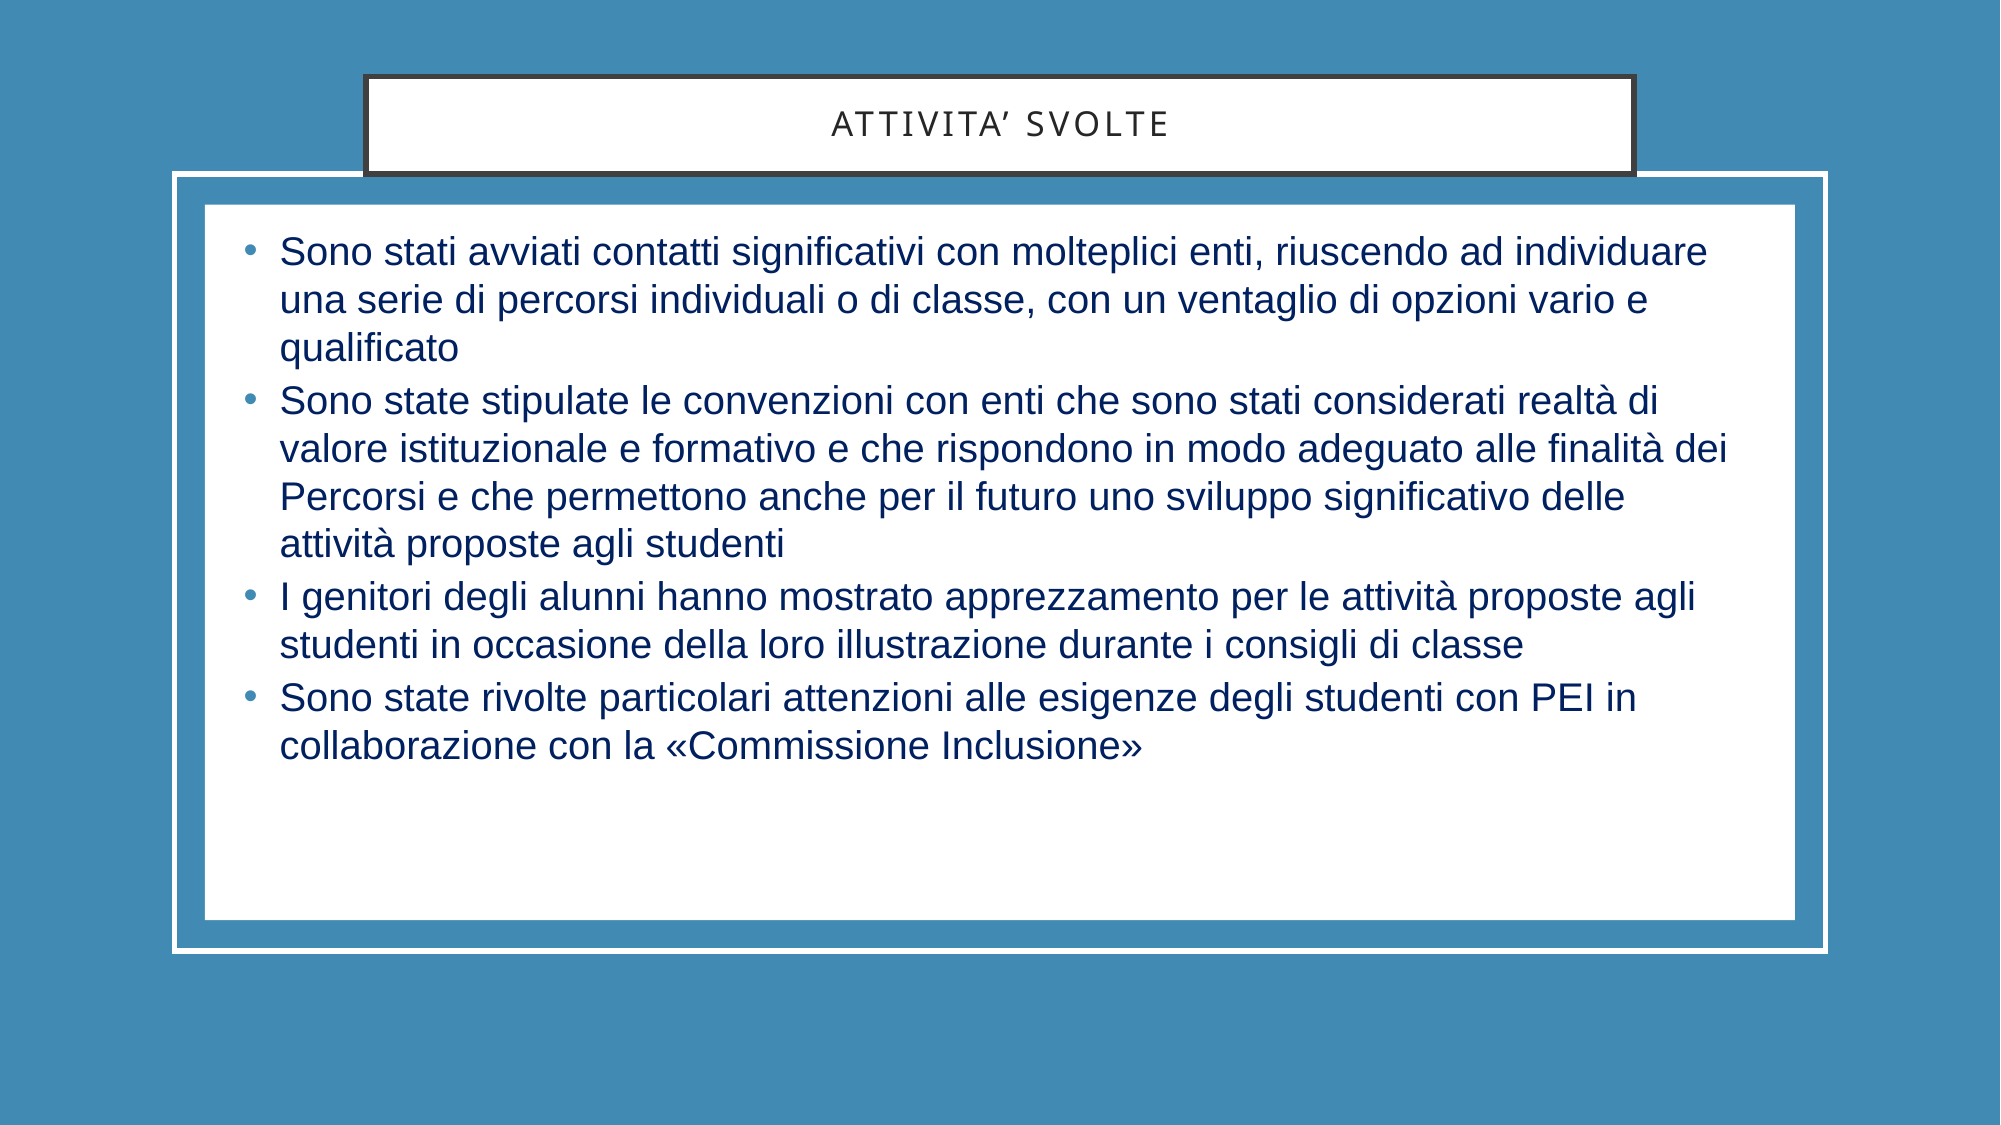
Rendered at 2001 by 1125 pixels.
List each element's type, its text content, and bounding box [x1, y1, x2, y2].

text_box [0, 0, 2000, 1125]
text_box [173, 173, 1827, 952]
list Sono stati avviati contatti significativi con molteplici enti, riuscendo ad individuare una serie di percorsi individuali o di classe, con un ventaglio di opzioni vario e qualificato Sono state stipulate le convenzioni con enti che sono stati considerati realtà di valore istituzionale e formativo e che rispondono in modo adeguato alle finalità dei Percorsi e che permettono anche per il futuro uno sviluppo significativo delle attività proposte agli studenti I genitori degli alunni hanno mostrato apprezzamento per le attività proposte agli studenti in occasione della loro illustrazione durante i consigli di classe Sono state rivolte particolari attenzioni alle esigenze degli studenti con PEI in collaborazione con la «Commissione Inclusione» [228, 217, 1752, 881]
title ATTIVITA’ SVOLTE [363, 74, 1637, 177]
